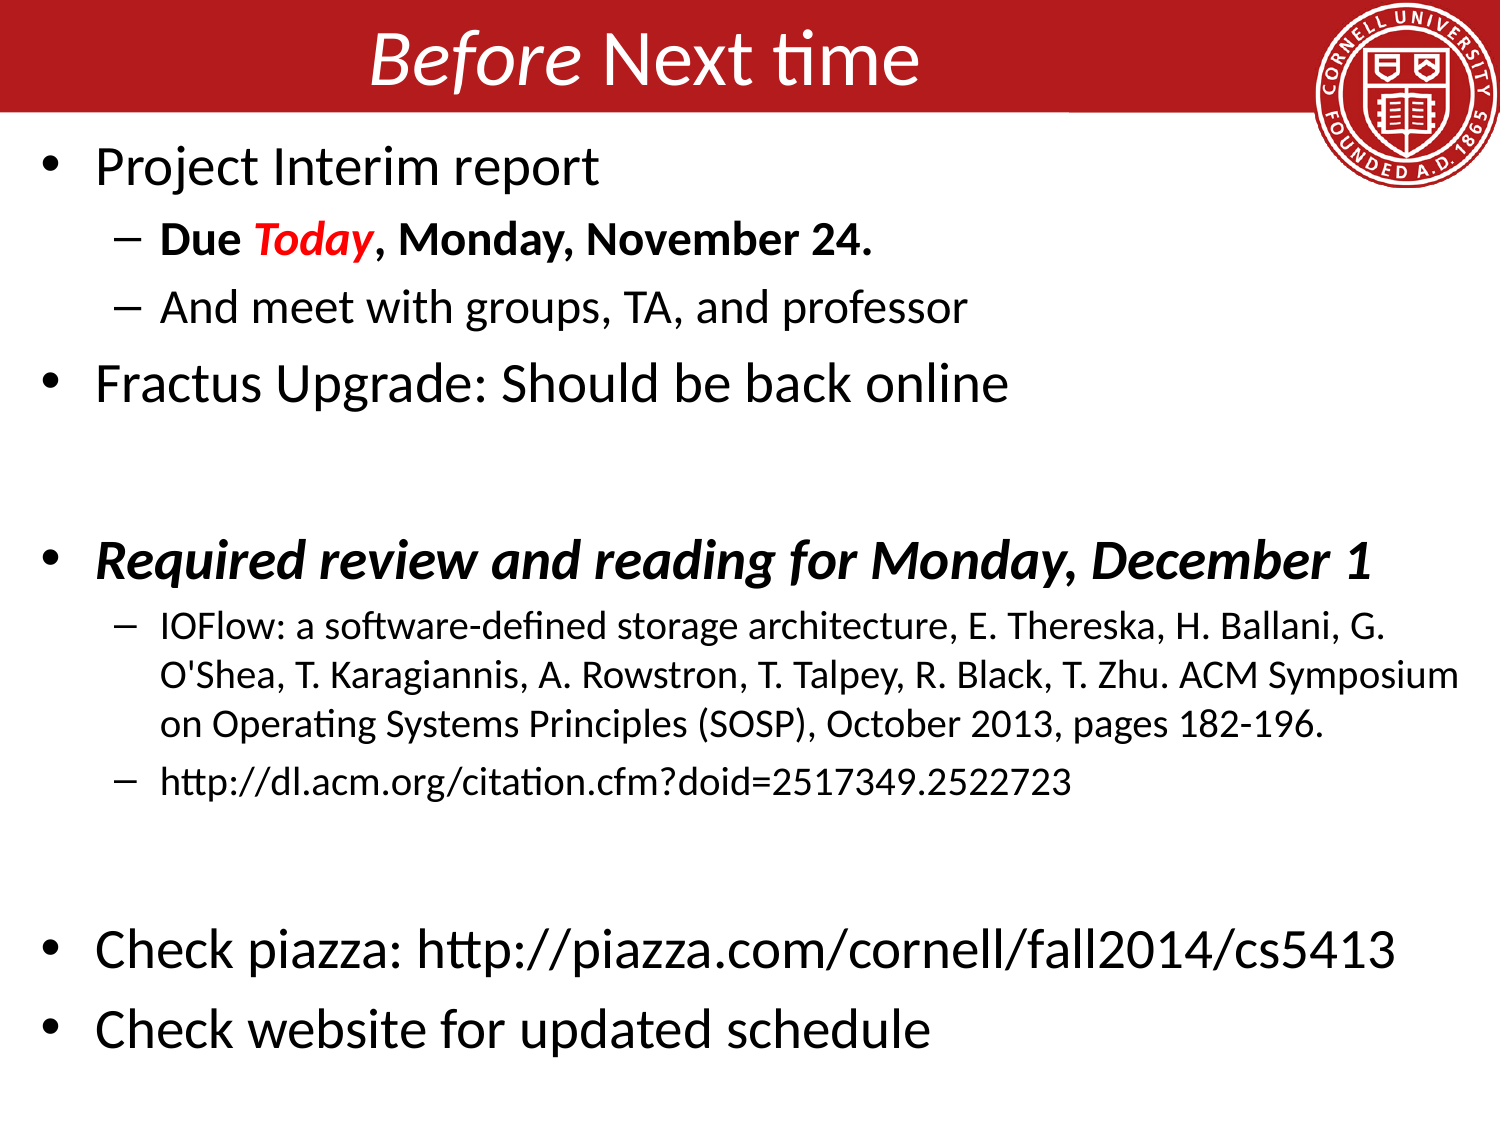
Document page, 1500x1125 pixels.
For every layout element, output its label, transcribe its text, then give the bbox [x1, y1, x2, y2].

list Project Interim report Due Today, Monday, November 24. And meet with groups, TA, and professor Fractus Upgrade: Should be back online Required review and reading for Monday, December 1 IOFlow: a software-defined storage architecture, E. Thereska, H. Ballani, G. O'Shea, T. Karagiannis, A. Rowstron, T. Talpey, R. Black, T. Zhu. ACM Symposium on Operating Systems Principles (SOSP), October 2013, pages 182-196. http://dl.acm.org/citation.cfm?doid=2517349.2522723 Check piazza: http://piazza.com/cornell/fall2014/cs5413 Check website for updated schedule [25, 120, 1485, 1115]
picture [1312, 0, 1500, 188]
title Before Next time [0, 0, 1292, 110]
